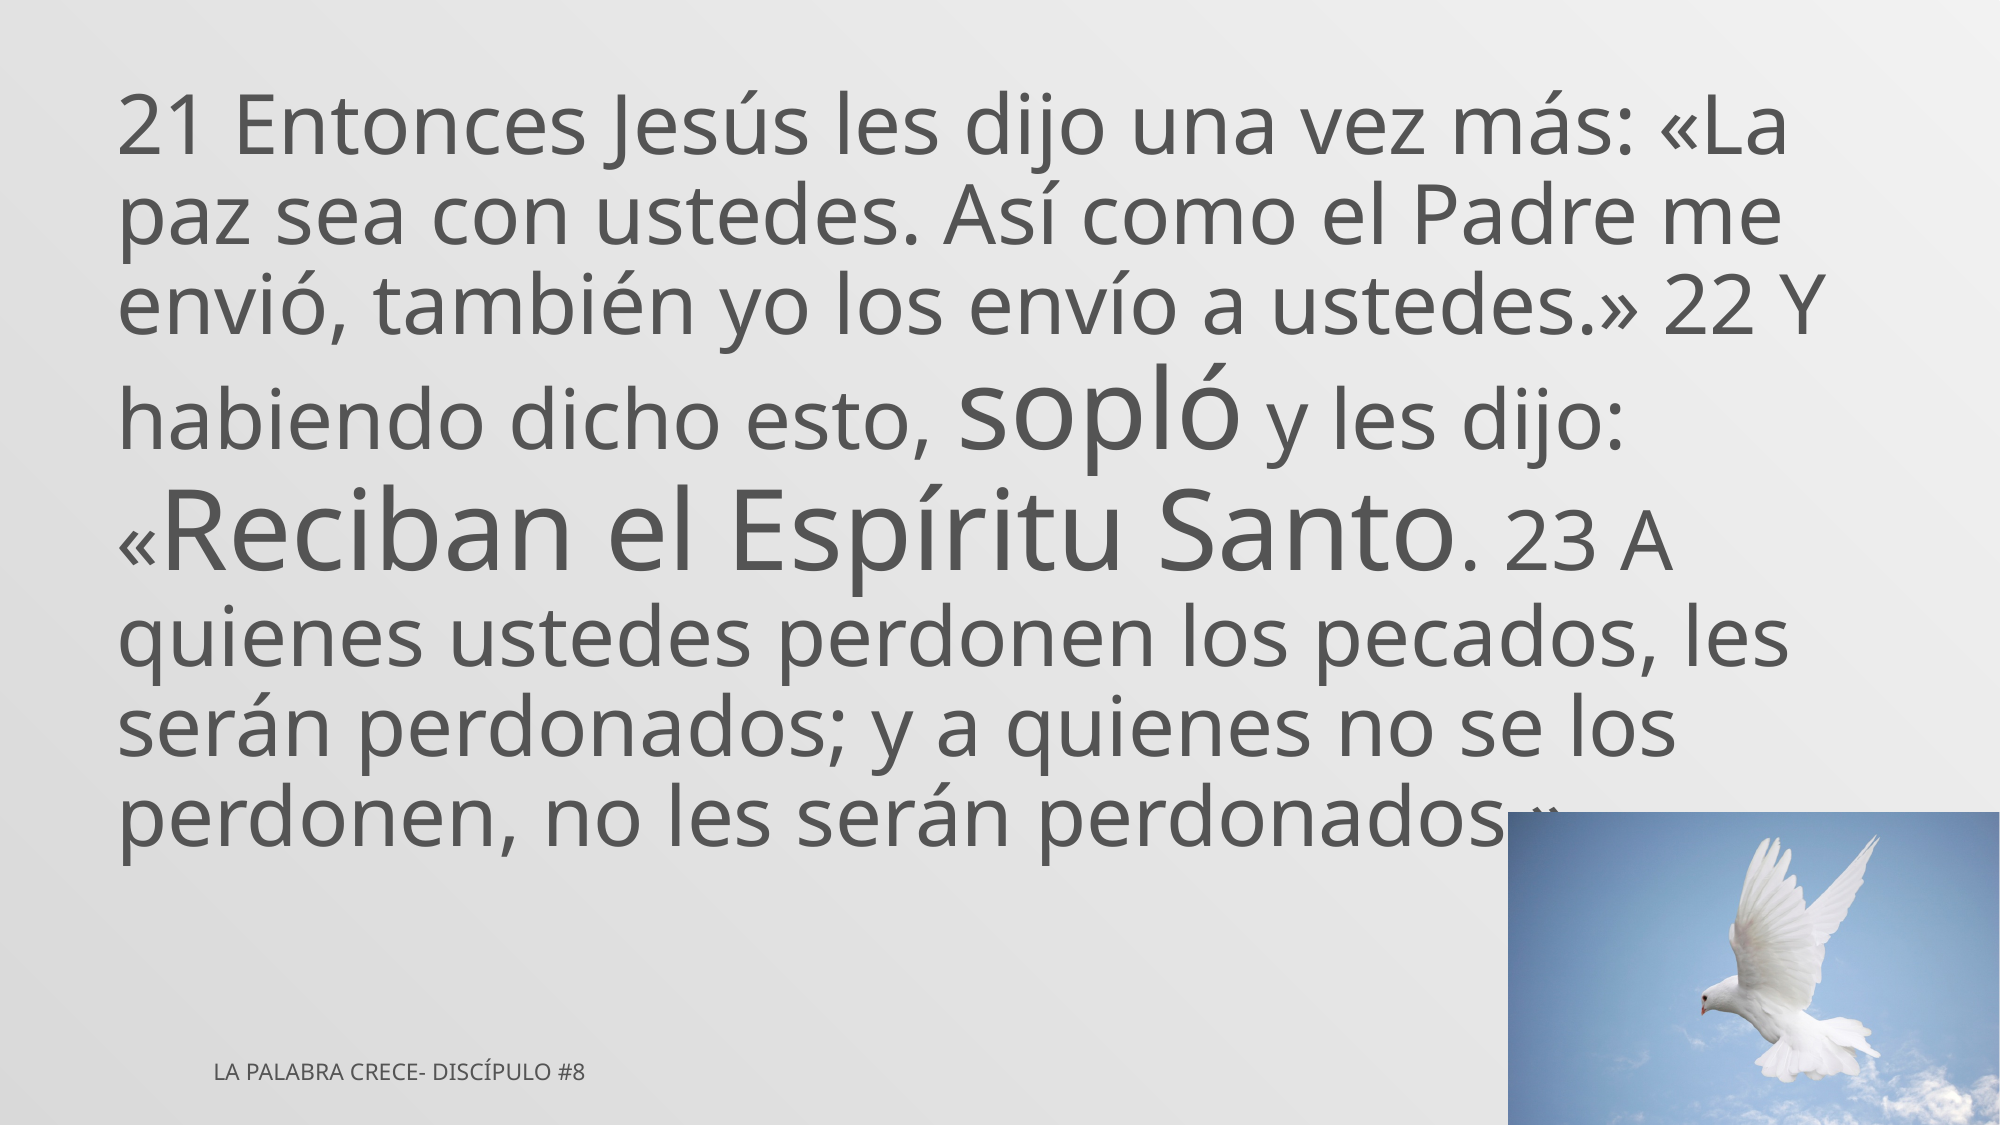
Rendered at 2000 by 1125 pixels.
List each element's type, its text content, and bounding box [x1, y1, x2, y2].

picture [1508, 812, 2000, 1125]
footer La Palabra Crece- Discípulo #8 [198, 1057, 1288, 1088]
list 21 Entonces Jesús les dijo una vez más: «La paz sea con ustedes. Así como el Padre me envió, también yo los envío a ustedes.» 22 Y habiendo dicho esto, sopló y les dijo: «Reciban el Espíritu Santo. 23 A quienes ustedes perdonen los pecados, les serán perdonados; y a quienes no se los perdonen, no les serán perdonados.» [93, 75, 1906, 925]
